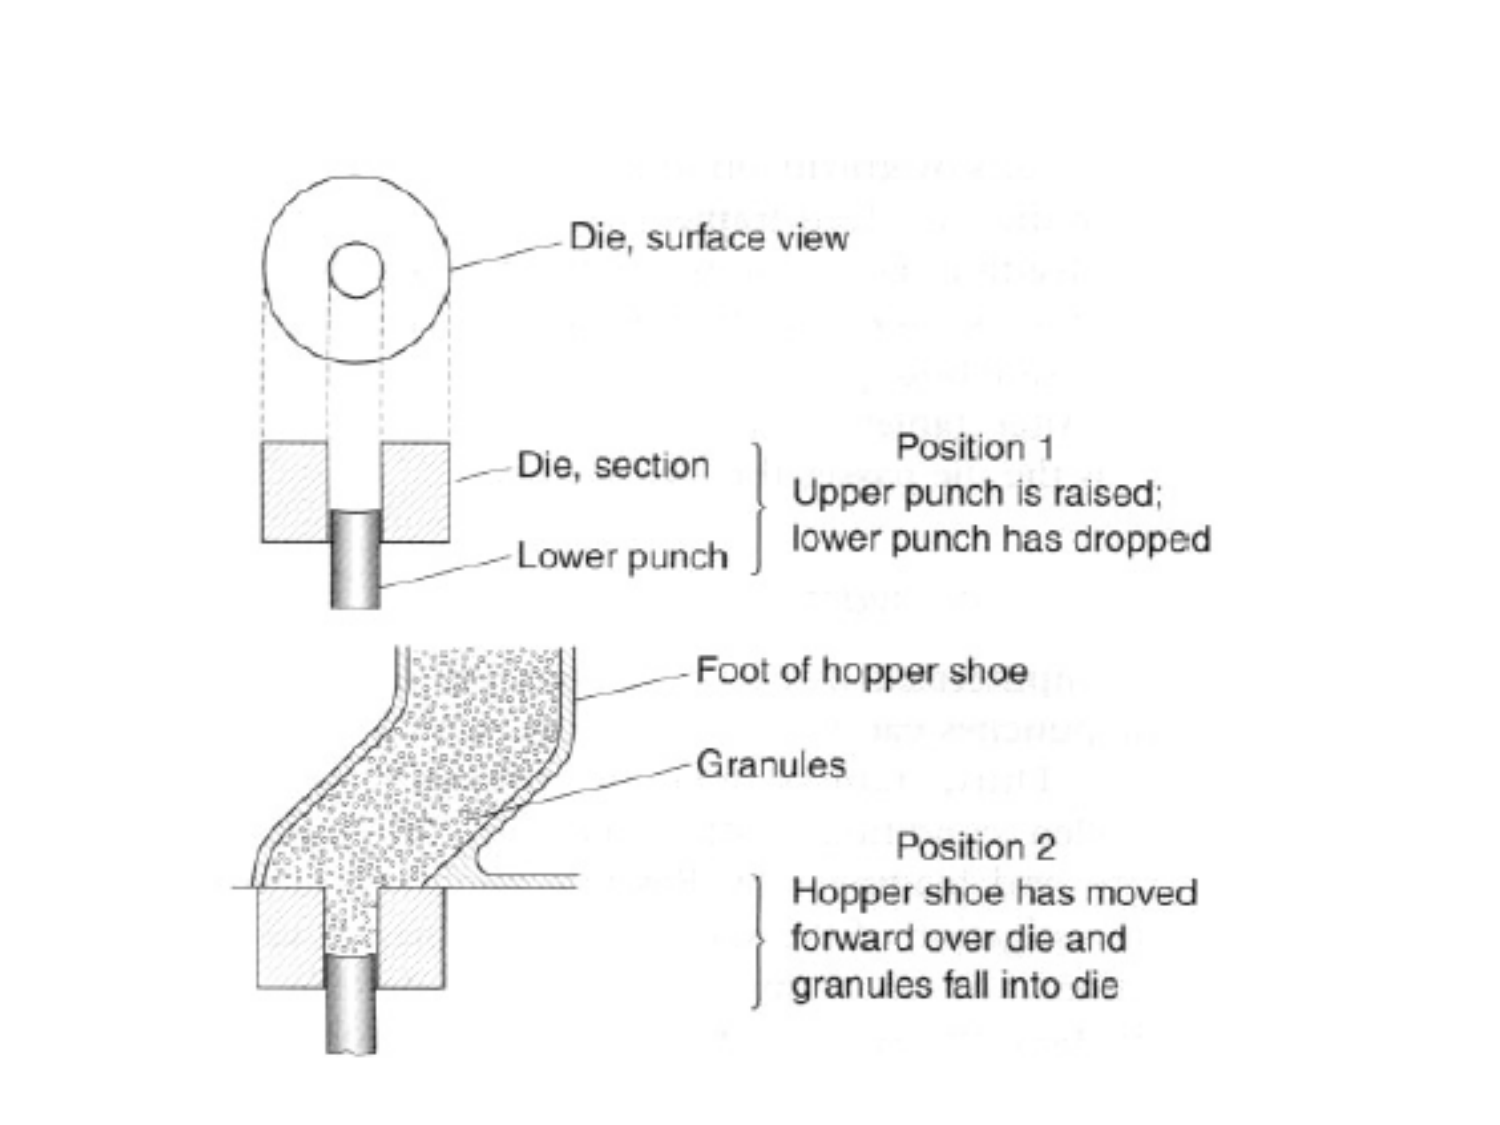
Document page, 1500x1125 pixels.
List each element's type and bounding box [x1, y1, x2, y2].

list [212, 148, 1226, 1063]
